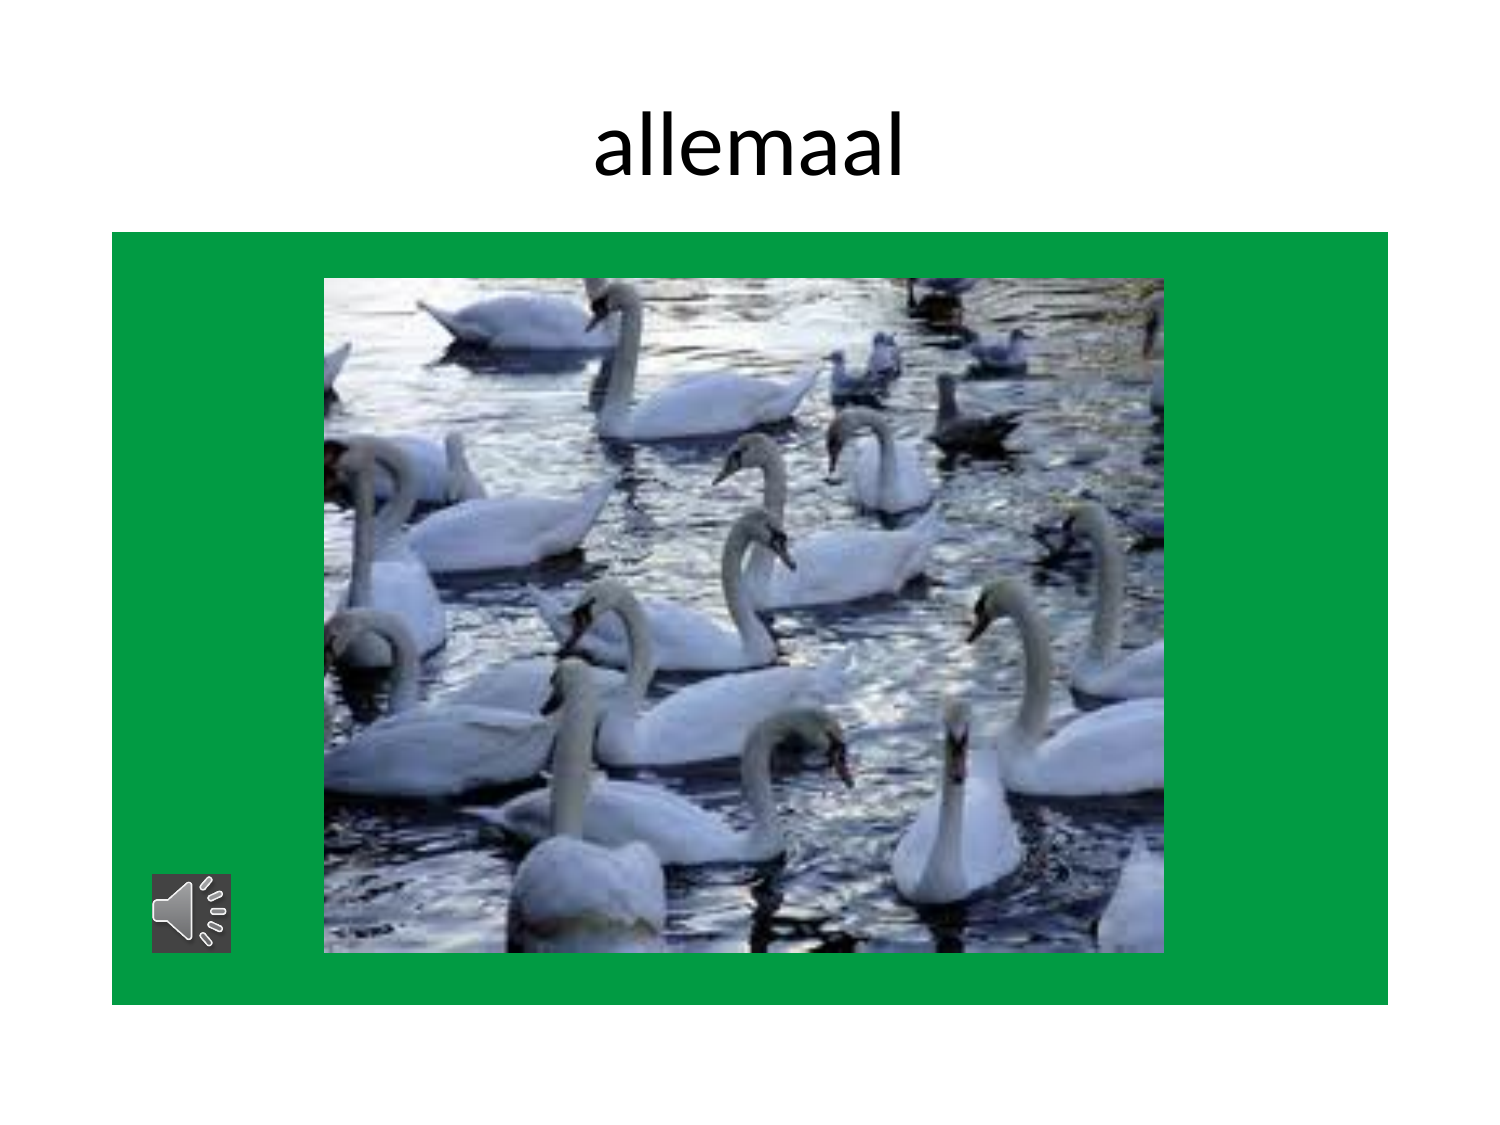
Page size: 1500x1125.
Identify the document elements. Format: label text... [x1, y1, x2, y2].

picture [111, 231, 1389, 1006]
title allemaal [75, 45, 1425, 233]
